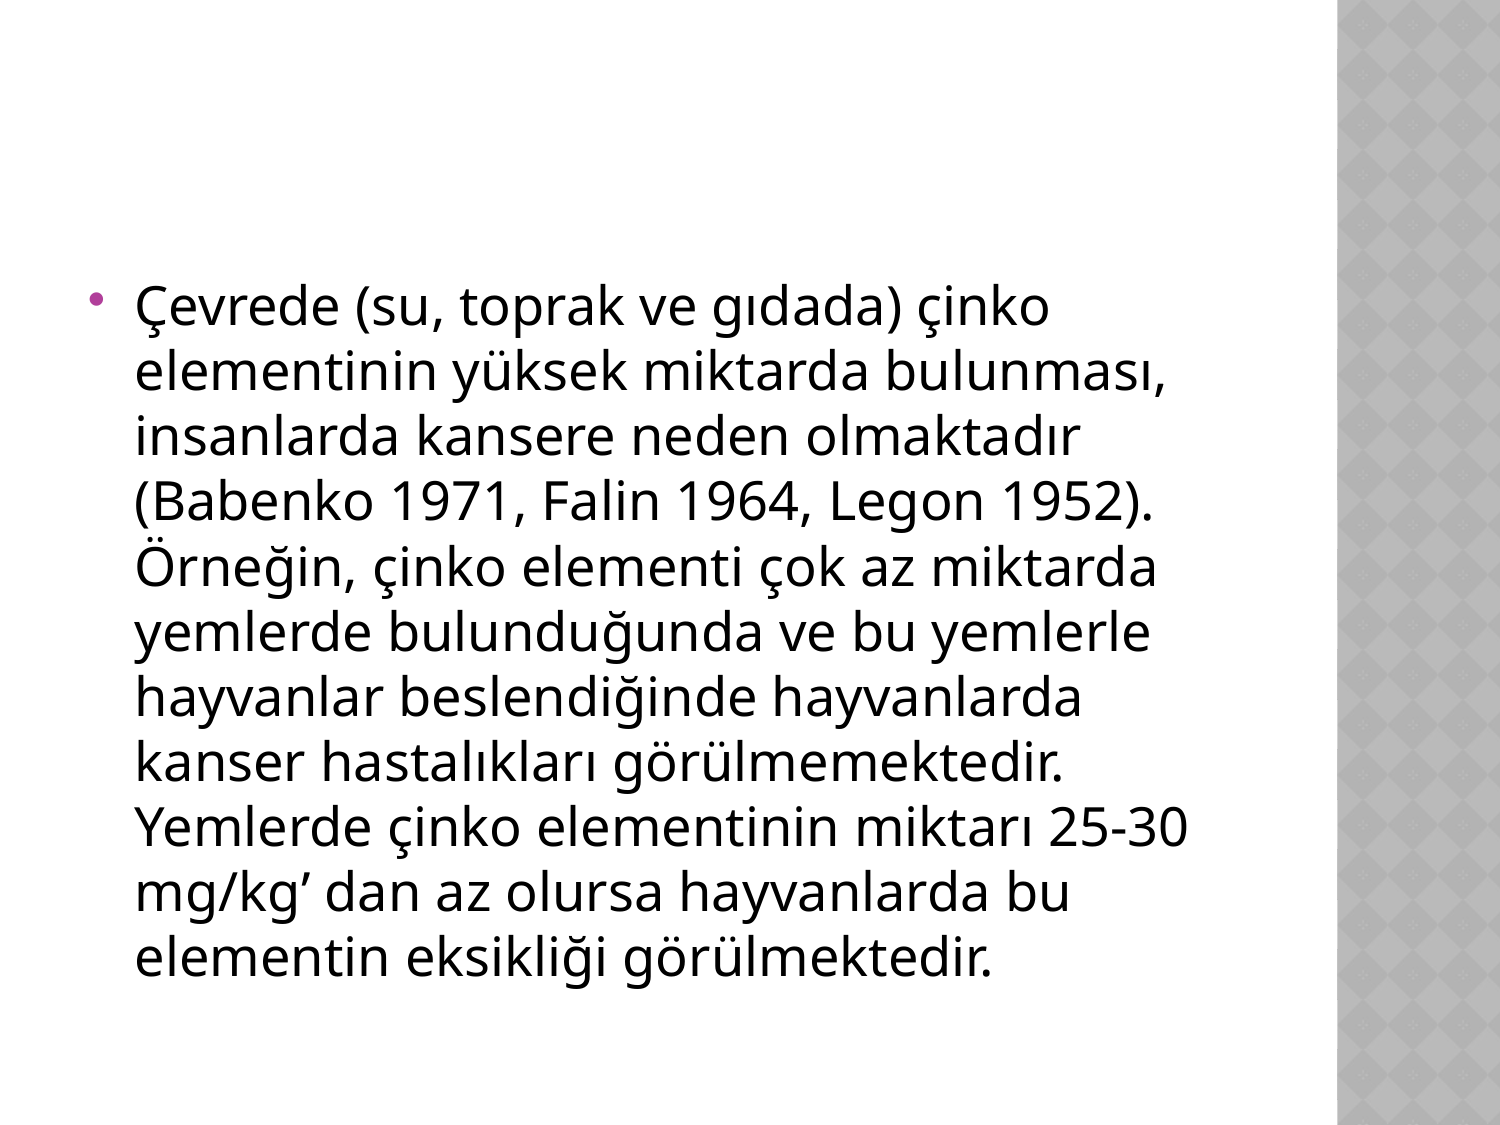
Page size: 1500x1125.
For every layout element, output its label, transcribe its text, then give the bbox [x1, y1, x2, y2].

list Çevrede (su, toprak ve gıdada) çinko elementinin yüksek miktarda bulunması, insanlarda kansere neden olmaktadır (Babenko 1971, Falin 1964, Legon 1952). Örneğin, çinko elementi çok az miktarda yemlerde bulunduğunda ve bu yemlerle hayvanlar beslendiğinde hayvanlarda kanser hastalıkları görülmemektedir. Yemlerde çinko elementinin miktarı 25-30 mg/kg’ dan az olursa hayvanlarda bu elementin eksikliği görülmektedir. [75, 264, 1263, 1059]
